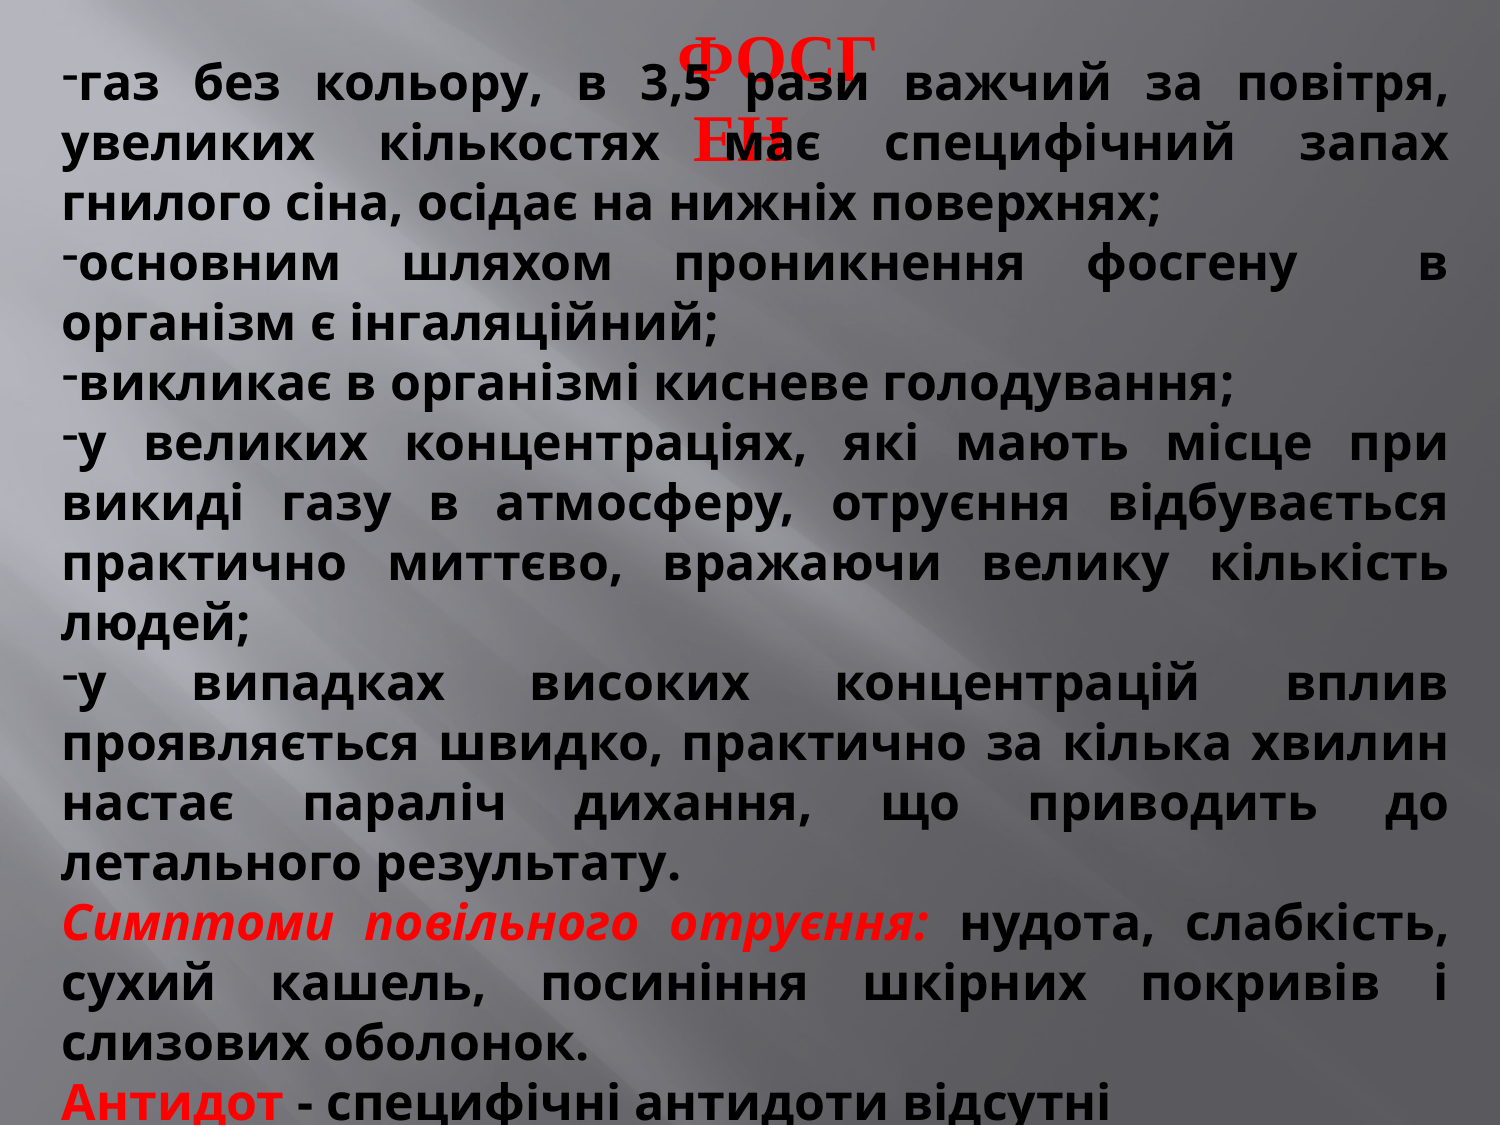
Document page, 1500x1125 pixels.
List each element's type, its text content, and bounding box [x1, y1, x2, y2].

text_box газ без кольору, в 3,5 рази важчий за повітря, увеликих кількостях має специфічний запах гнилого сіна, осідає на нижніх поверхнях; основним шляхом проникнення фосгену в організм є інгаляційний; викликає в організмі кисневе голодування; у великих концентраціях, які мають місце при викиді газу в атмосферу, отруєння відбувається практично миттєво, вражаючи велику кількість людей; у випадках високих концентрацій вплив проявляється швидко, практично за кілька хвилин настає параліч дихання, що приводить до летального результату. Симптоми повільного отруєння: нудота, слабкість, сухий кашель, посиніння шкірних покривів і слизових оболонок. Антидот - специфічні антидоти відсутні [46, 43, 1465, 1125]
